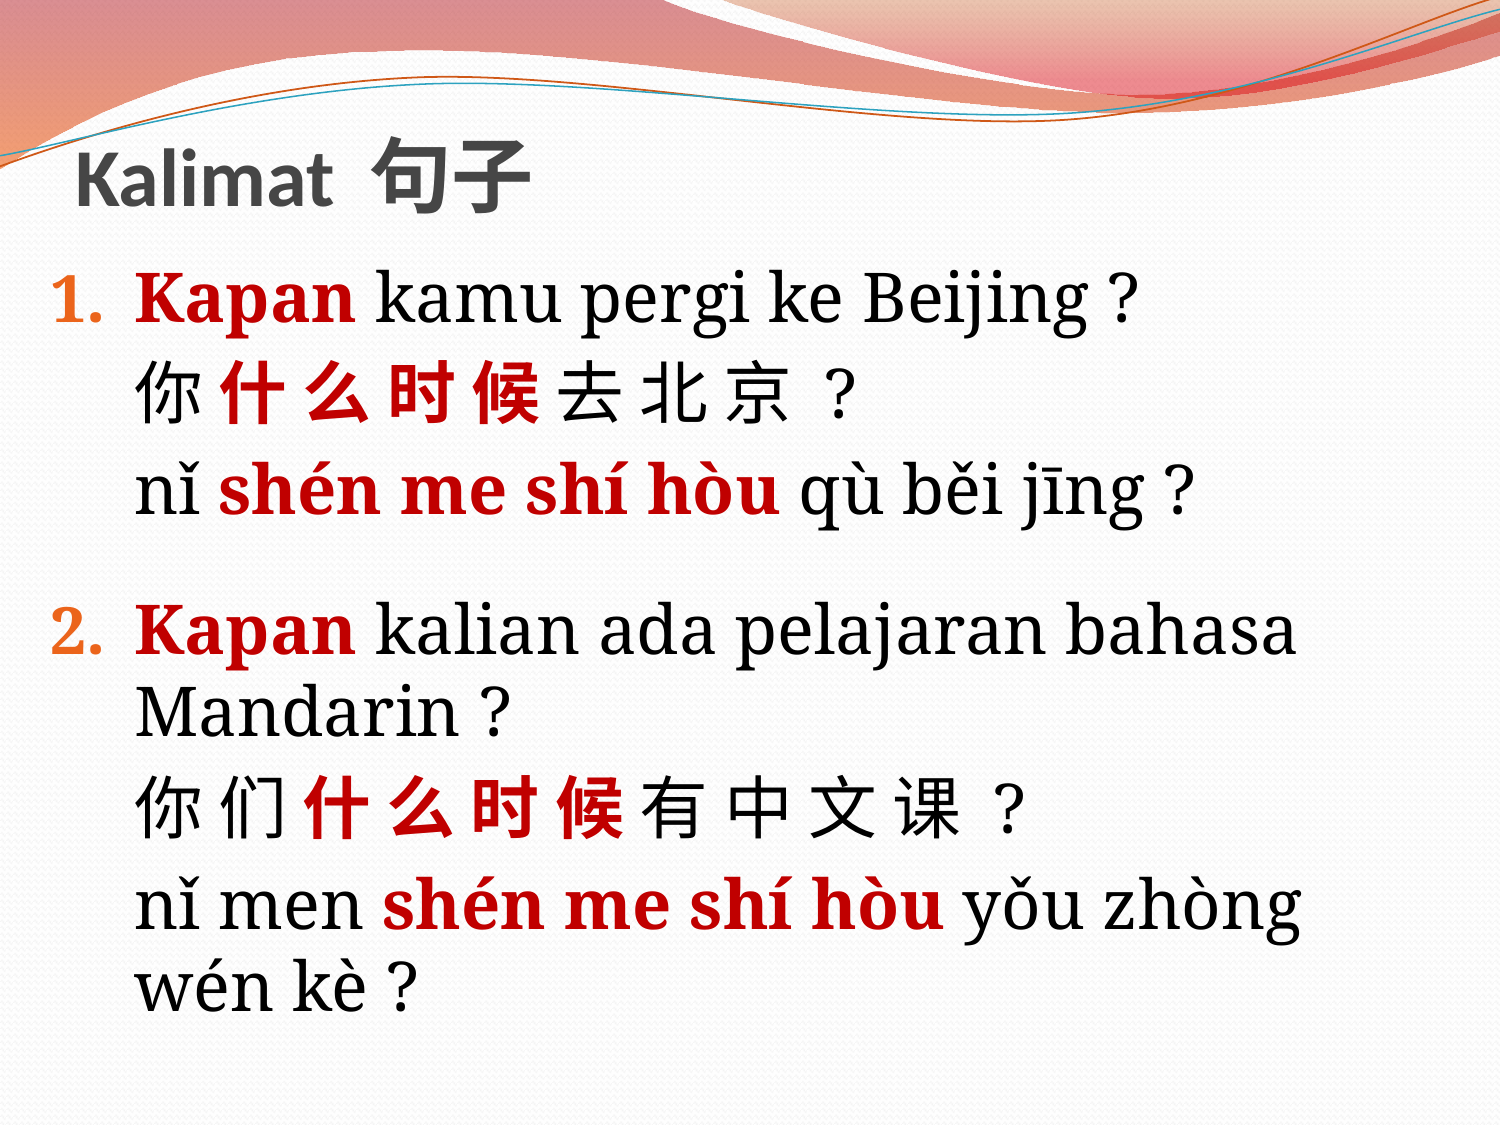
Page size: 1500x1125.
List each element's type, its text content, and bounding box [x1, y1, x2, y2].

list Kapan kamu pergi ke Beijing ? 你 什 么 时 候 去 北 京 ? nǐ shén me shí hòu qù běi jīng ? Kapan kalian ada pelajaran bahasa Mandarin ? 你 们 什 么 时 候 有 中 文 课 ? nǐ men shén me shí hòu yǒu zhòng wén kè ? [35, 246, 1465, 1090]
title Kalimat 句子 [75, 115, 1425, 223]
